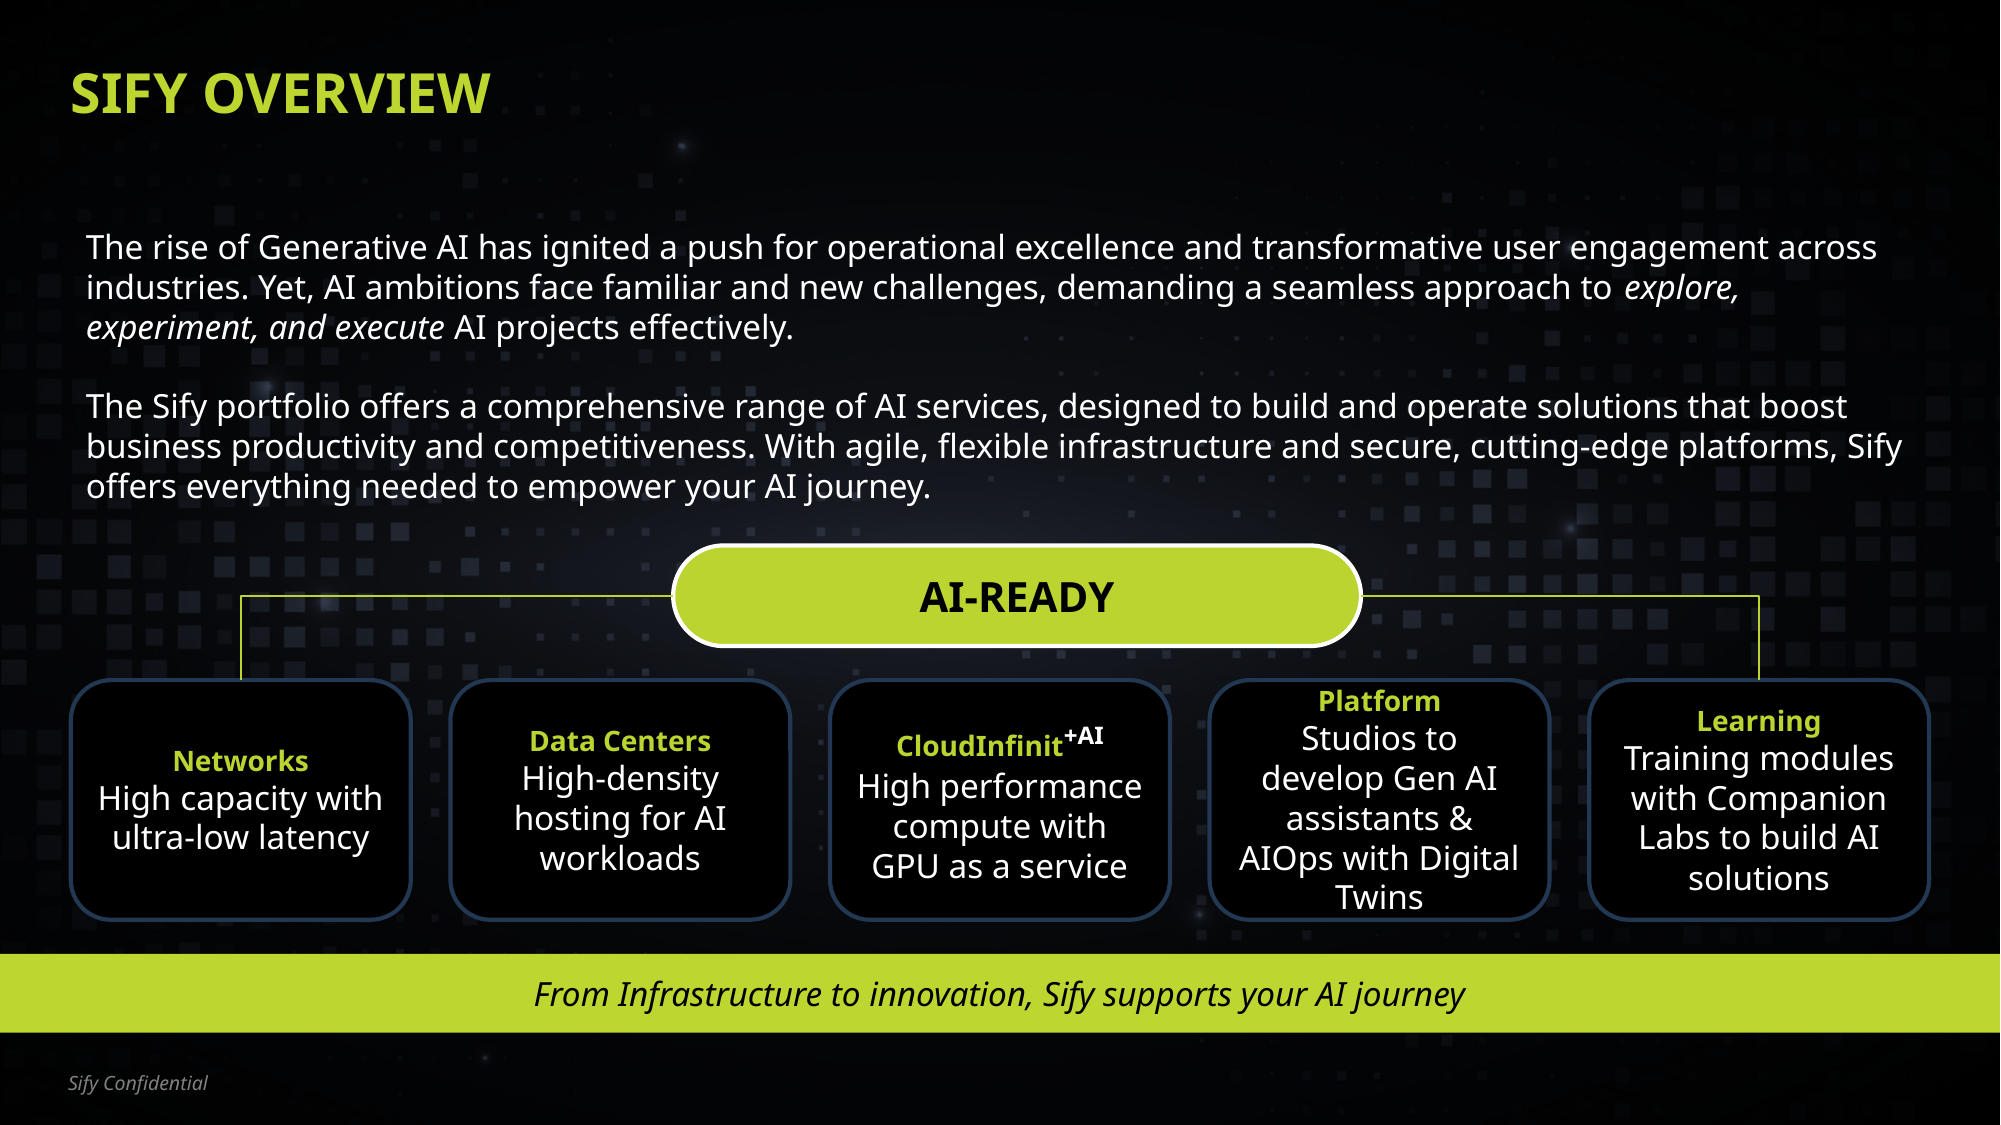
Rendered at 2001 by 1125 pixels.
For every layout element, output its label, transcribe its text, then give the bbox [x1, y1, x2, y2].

text_box Platform Studios to develop Gen AI assistants & AIOps with Digital Twins [1207, 678, 1552, 922]
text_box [1360, 595, 1760, 681]
text_box Learning Training modules with Companion Labs to build AI solutions [1587, 678, 1932, 922]
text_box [240, 595, 674, 681]
title Sify Overview [70, 50, 1930, 133]
text_box The rise of Generative AI has ignited a push for operational excellence and transformative user engagement across industries. Yet, AI ambitions face familiar and new challenges, demanding a seamless approach to explore, experiment, and execute AI projects effectively. The Sify portfolio offers a comprehensive range of AI services, designed to build and operate solutions that boost business productivity and competitiveness. With agile, flexible infrastructure and secure, cutting-edge platforms, Sify offers everything needed to empower your AI journey. [70, 218, 1928, 513]
text_box AI-READY [671, 543, 1364, 649]
text_box From Infrastructure to innovation, Sify supports your AI journey [0, 952, 2000, 1035]
text_box Data Centers High-density hosting for AI workloads [448, 678, 793, 922]
text_box Networks High capacity with ultra-low latency [68, 678, 413, 922]
text_box CloudInfinit+AI High performance compute with GPU as a service [827, 678, 1173, 922]
